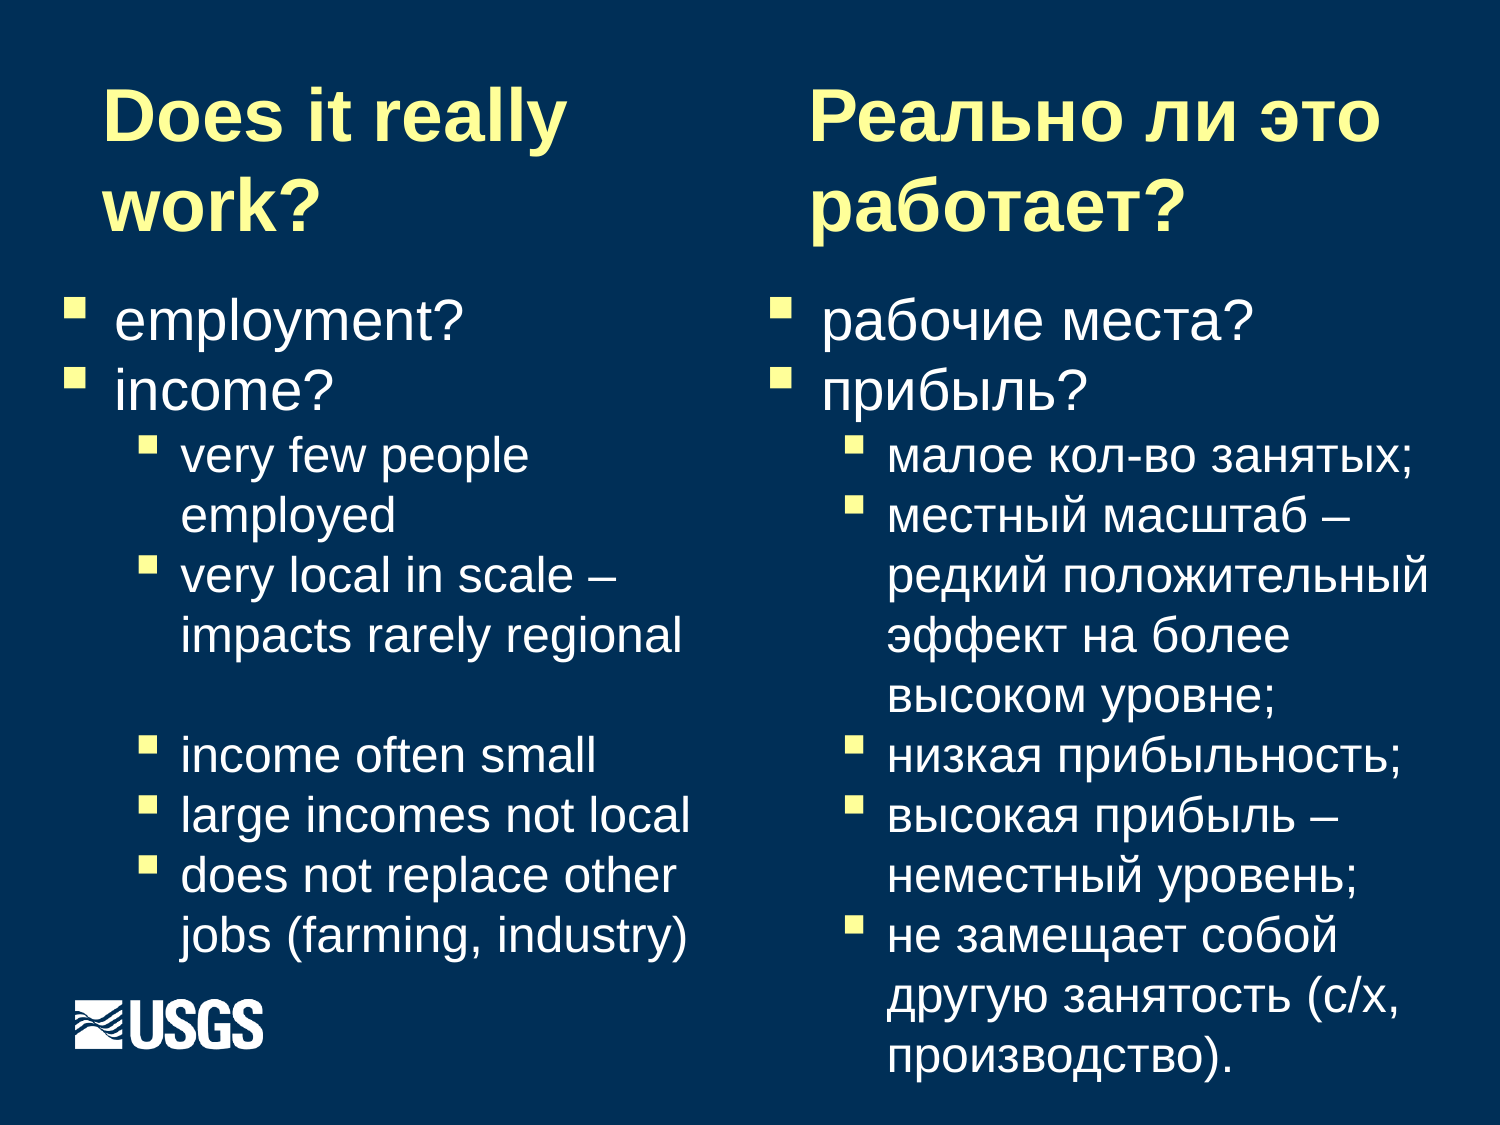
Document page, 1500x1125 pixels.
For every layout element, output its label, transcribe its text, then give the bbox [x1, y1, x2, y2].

title Does it really work? [87, 62, 750, 250]
text_box Реально ли это работает? [793, 62, 1457, 250]
text_box рабочие места? прибыль? малое кол-во занятых; местный масштаб – редкий положительный эффект на более высоком уровне; низкая прибыльность; высокая прибыль – неместный уровень; не замещает собой другую занятость (с/х, производство). [749, 274, 1500, 663]
list employment? income? very few people employed very local in scale – impacts rarely regional income often small large incomes not local does not replace other jobs (farming, industry) [43, 275, 725, 663]
